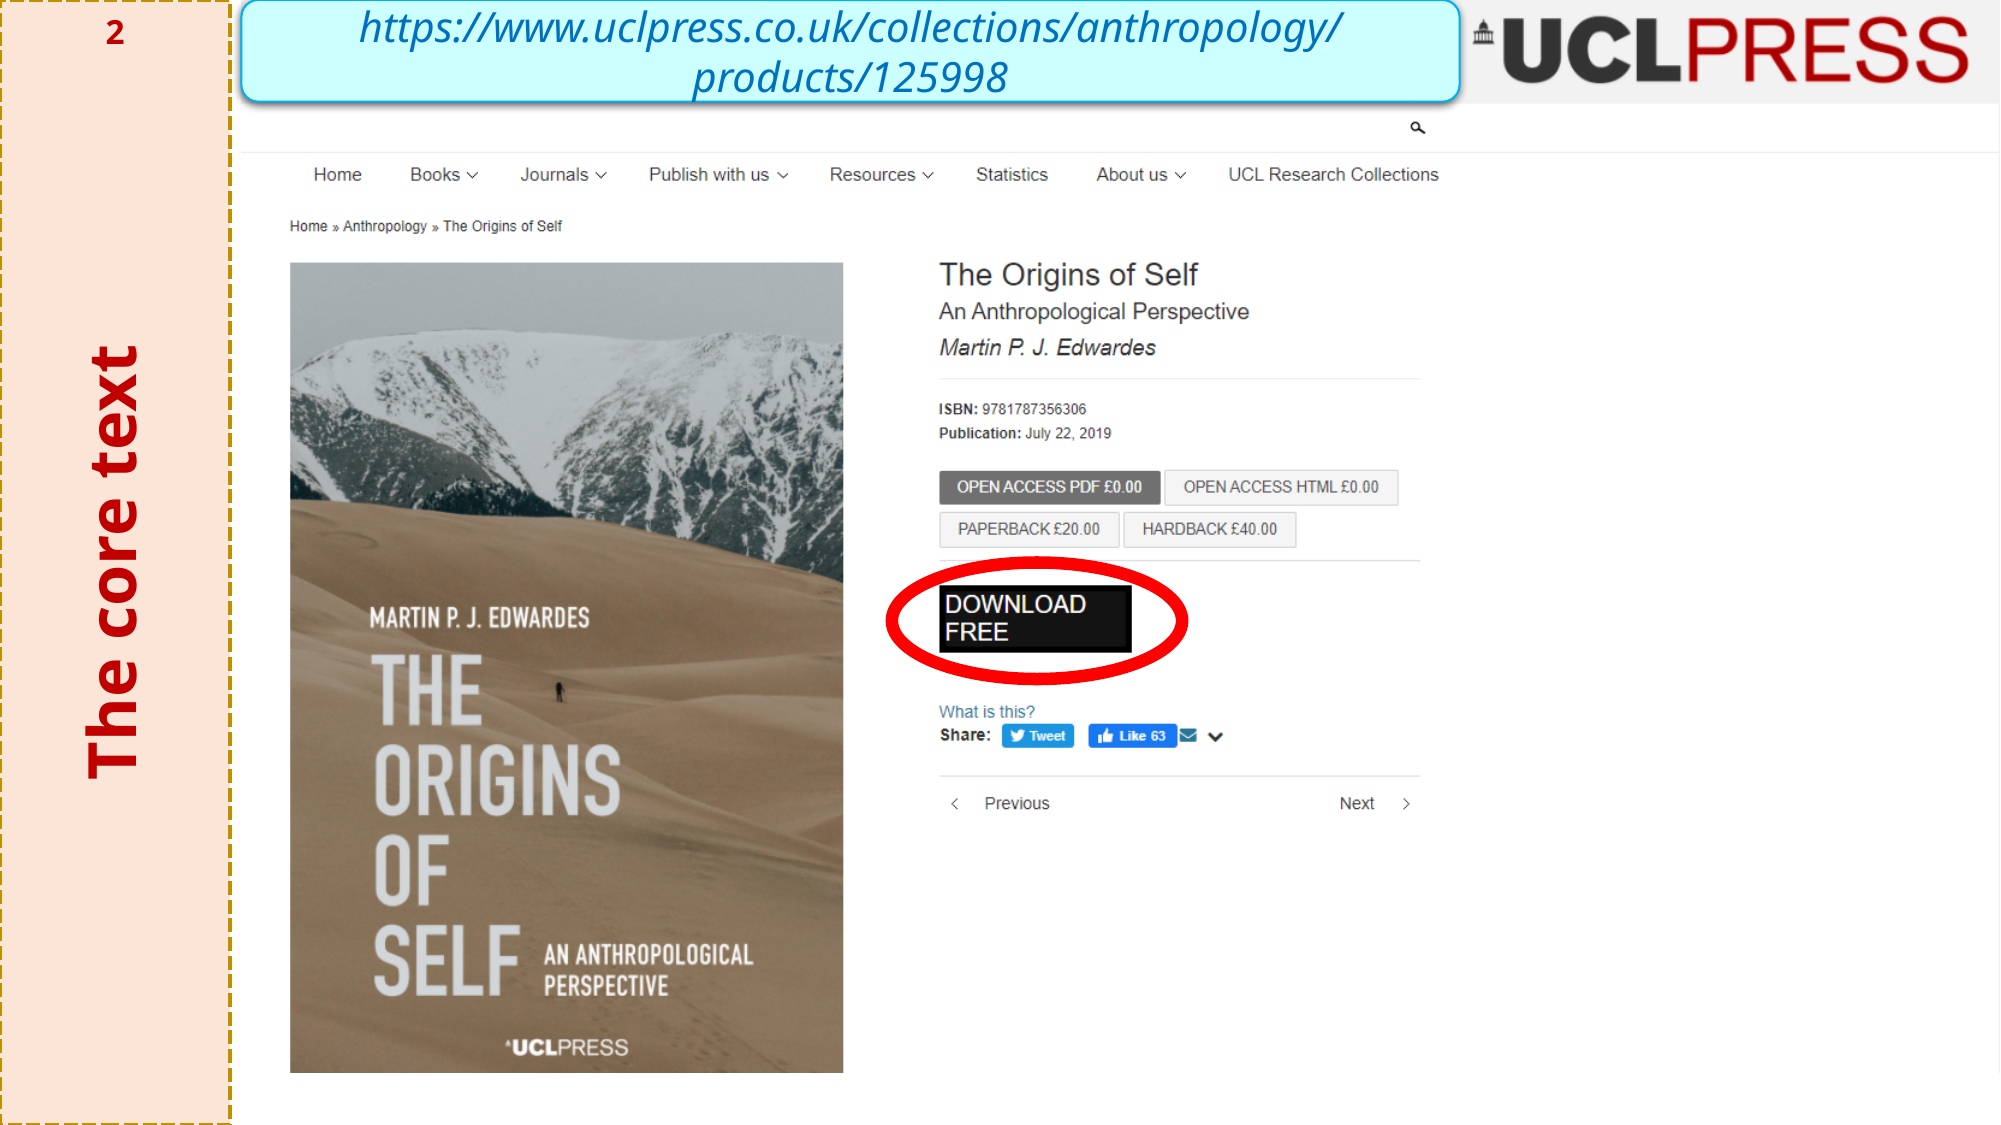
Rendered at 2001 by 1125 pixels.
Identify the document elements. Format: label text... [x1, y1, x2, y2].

picture [241, 0, 2000, 1073]
text_box 2 [65, 4, 165, 59]
picture [241, 0, 249, 8]
text_box The core text [0, 0, 231, 1125]
